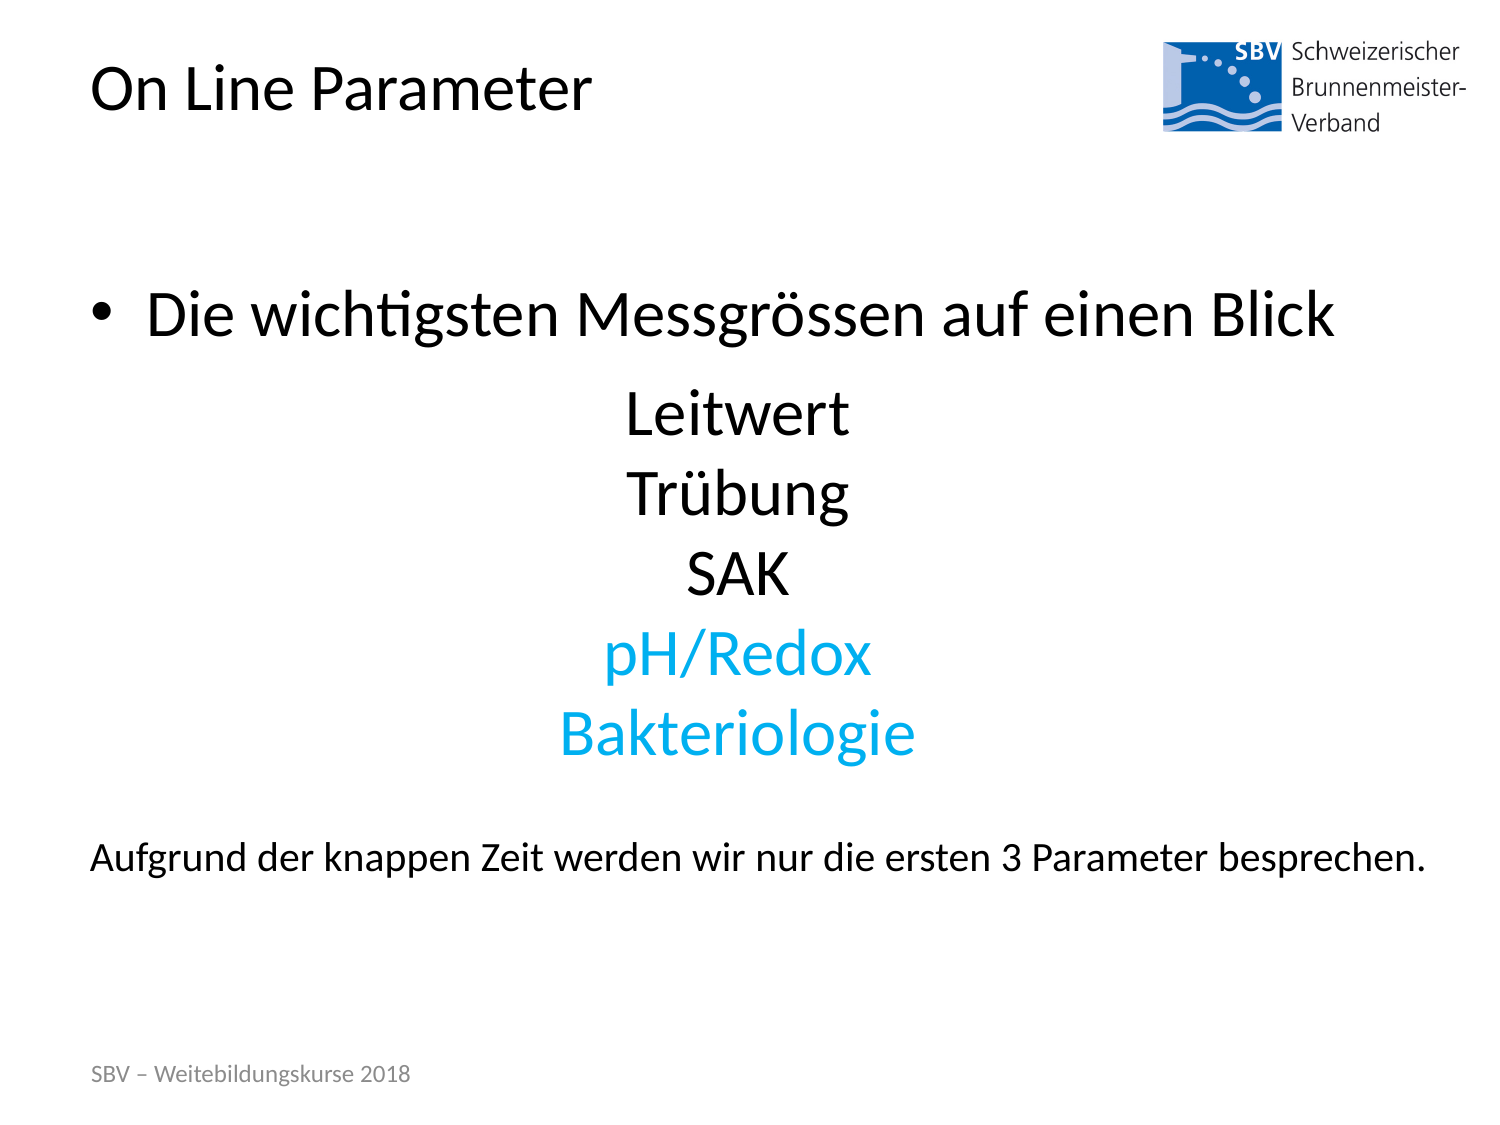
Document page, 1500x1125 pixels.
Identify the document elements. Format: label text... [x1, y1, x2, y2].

text_box Aufgrund der knappen Zeit werden wir nur die ersten 3 Parameter besprechen. [75, 822, 1459, 888]
slide_number SBV – Weitebildungskurse 2018 [76, 1042, 609, 1103]
list Die wichtigsten Messgrössen auf einen Blick [75, 262, 1425, 389]
text_box Leitwert Trübung SAK pH/Redox Bakteriologie [395, 361, 1081, 822]
title On Line Parameter [75, 30, 1425, 138]
picture [1425, 35, 1471, 138]
